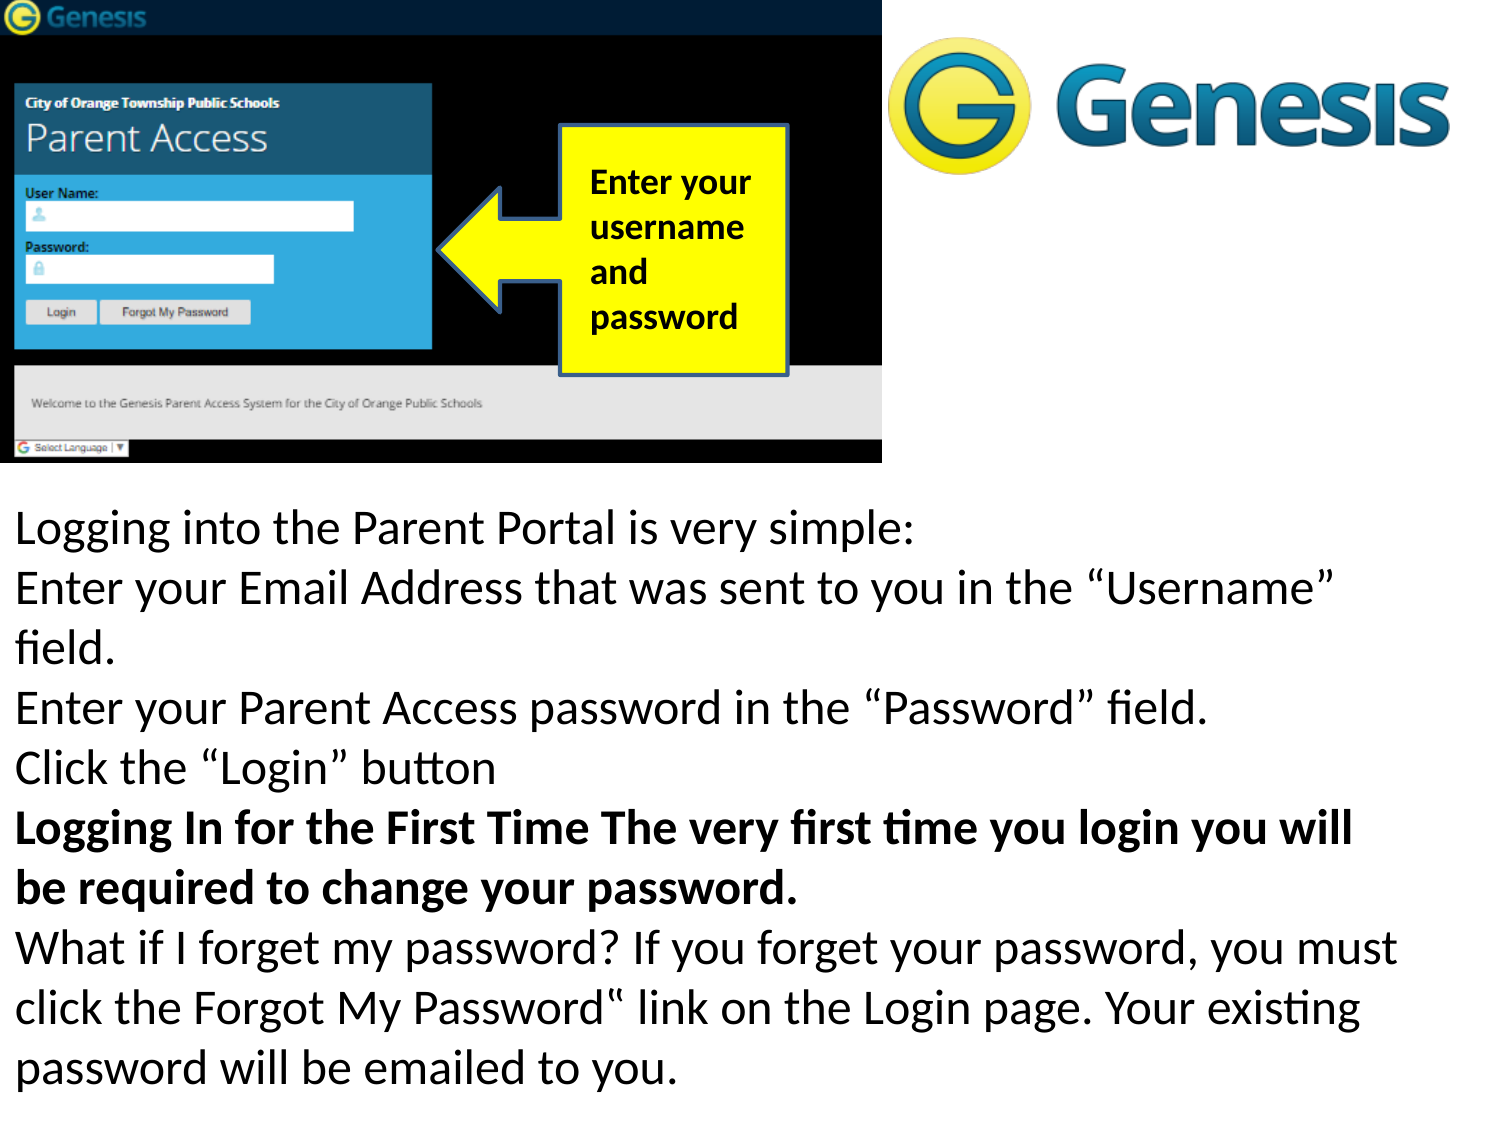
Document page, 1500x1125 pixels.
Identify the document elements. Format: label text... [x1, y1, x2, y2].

text_box Logging into the Parent Portal is very simple: Enter your Email Address that was sent to you in the “Username” field. Enter your Parent Access password in the “Password” field. Click the “Login” button Logging In for the First Time The very first time you login you will be required to change your password. What if I forget my password? If you forget your password, you must click the Forgot My Password‟ link on the Login page. Your existing password will be emailed to you. [0, 487, 1425, 1103]
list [0, 0, 882, 463]
picture [887, 37, 1451, 176]
